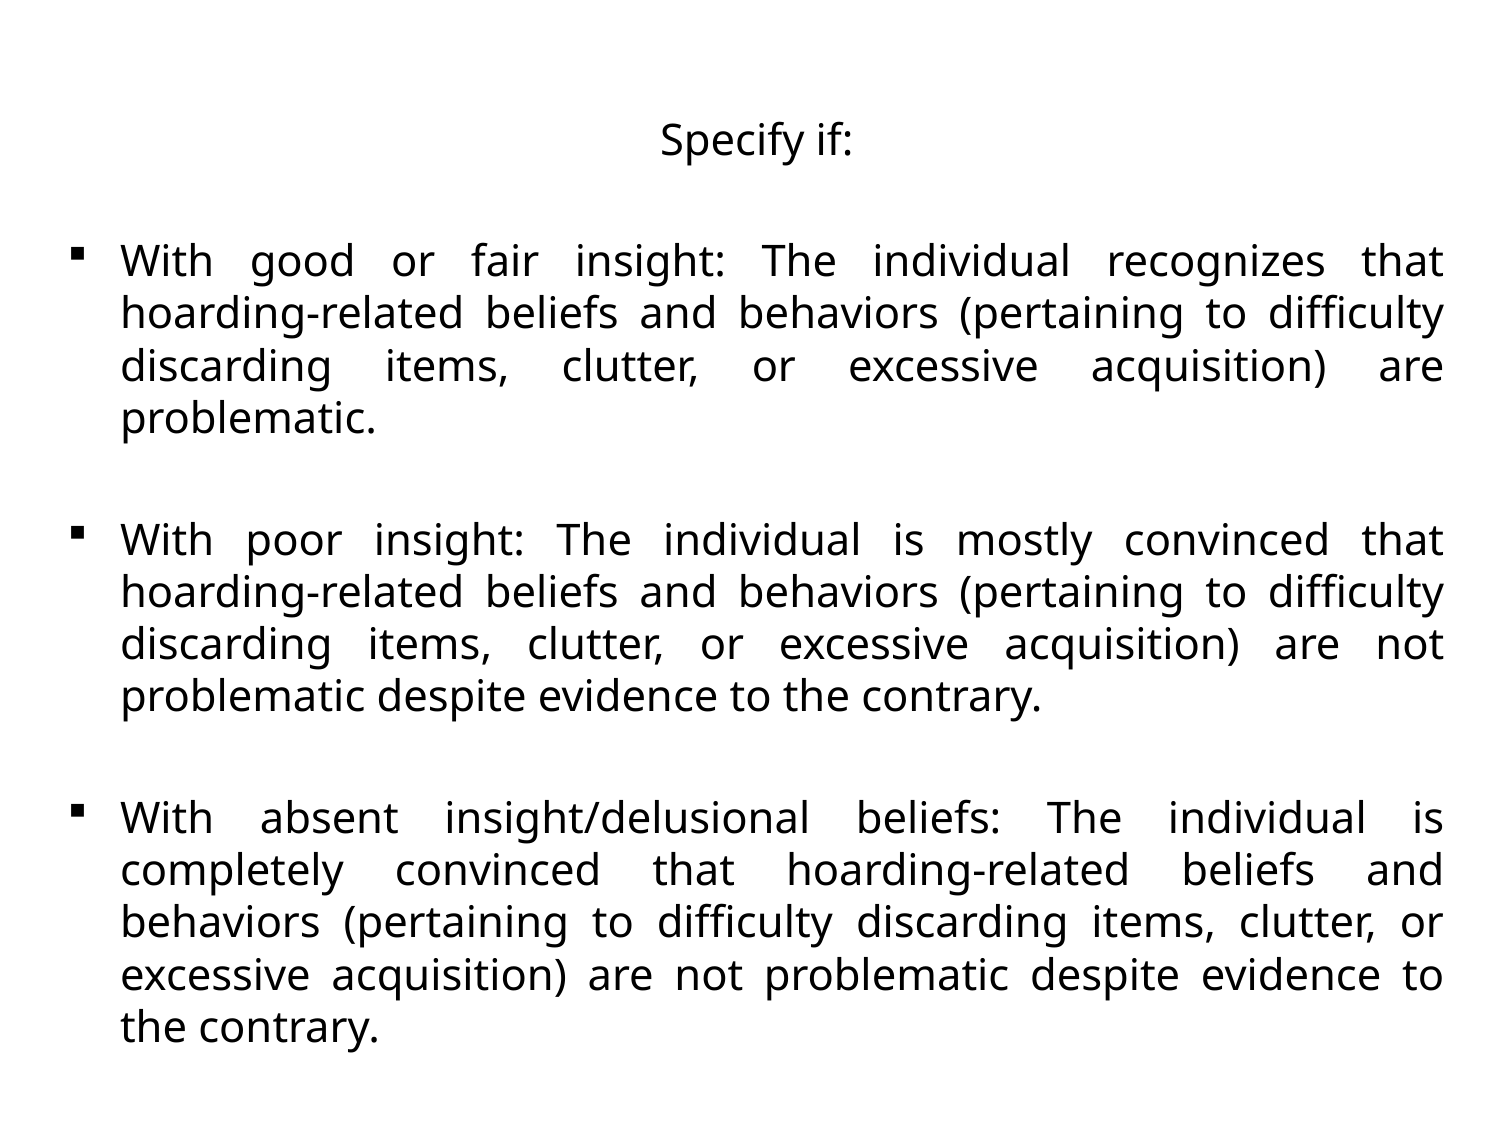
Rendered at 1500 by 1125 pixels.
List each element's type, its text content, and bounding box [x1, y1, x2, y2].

list Specify if: With good or fair insight: The individual recognizes that hoarding-related beliefs and behaviors (pertaining to difficulty discarding items, clutter, or excessive acquisition) are problematic. With poor insight: The individual is mostly convinced that hoarding-related beliefs and behaviors (pertaining to difficulty discarding items, clutter, or excessive acquisition) are not problematic despite evidence to the contrary. With absent insight/delusional beliefs: The individual is completely convinced that hoarding-related beliefs and behaviors (pertaining to difficulty discarding items, clutter, or excessive acquisition) are not problematic despite evidence to the contrary. [52, 43, 1462, 1072]
